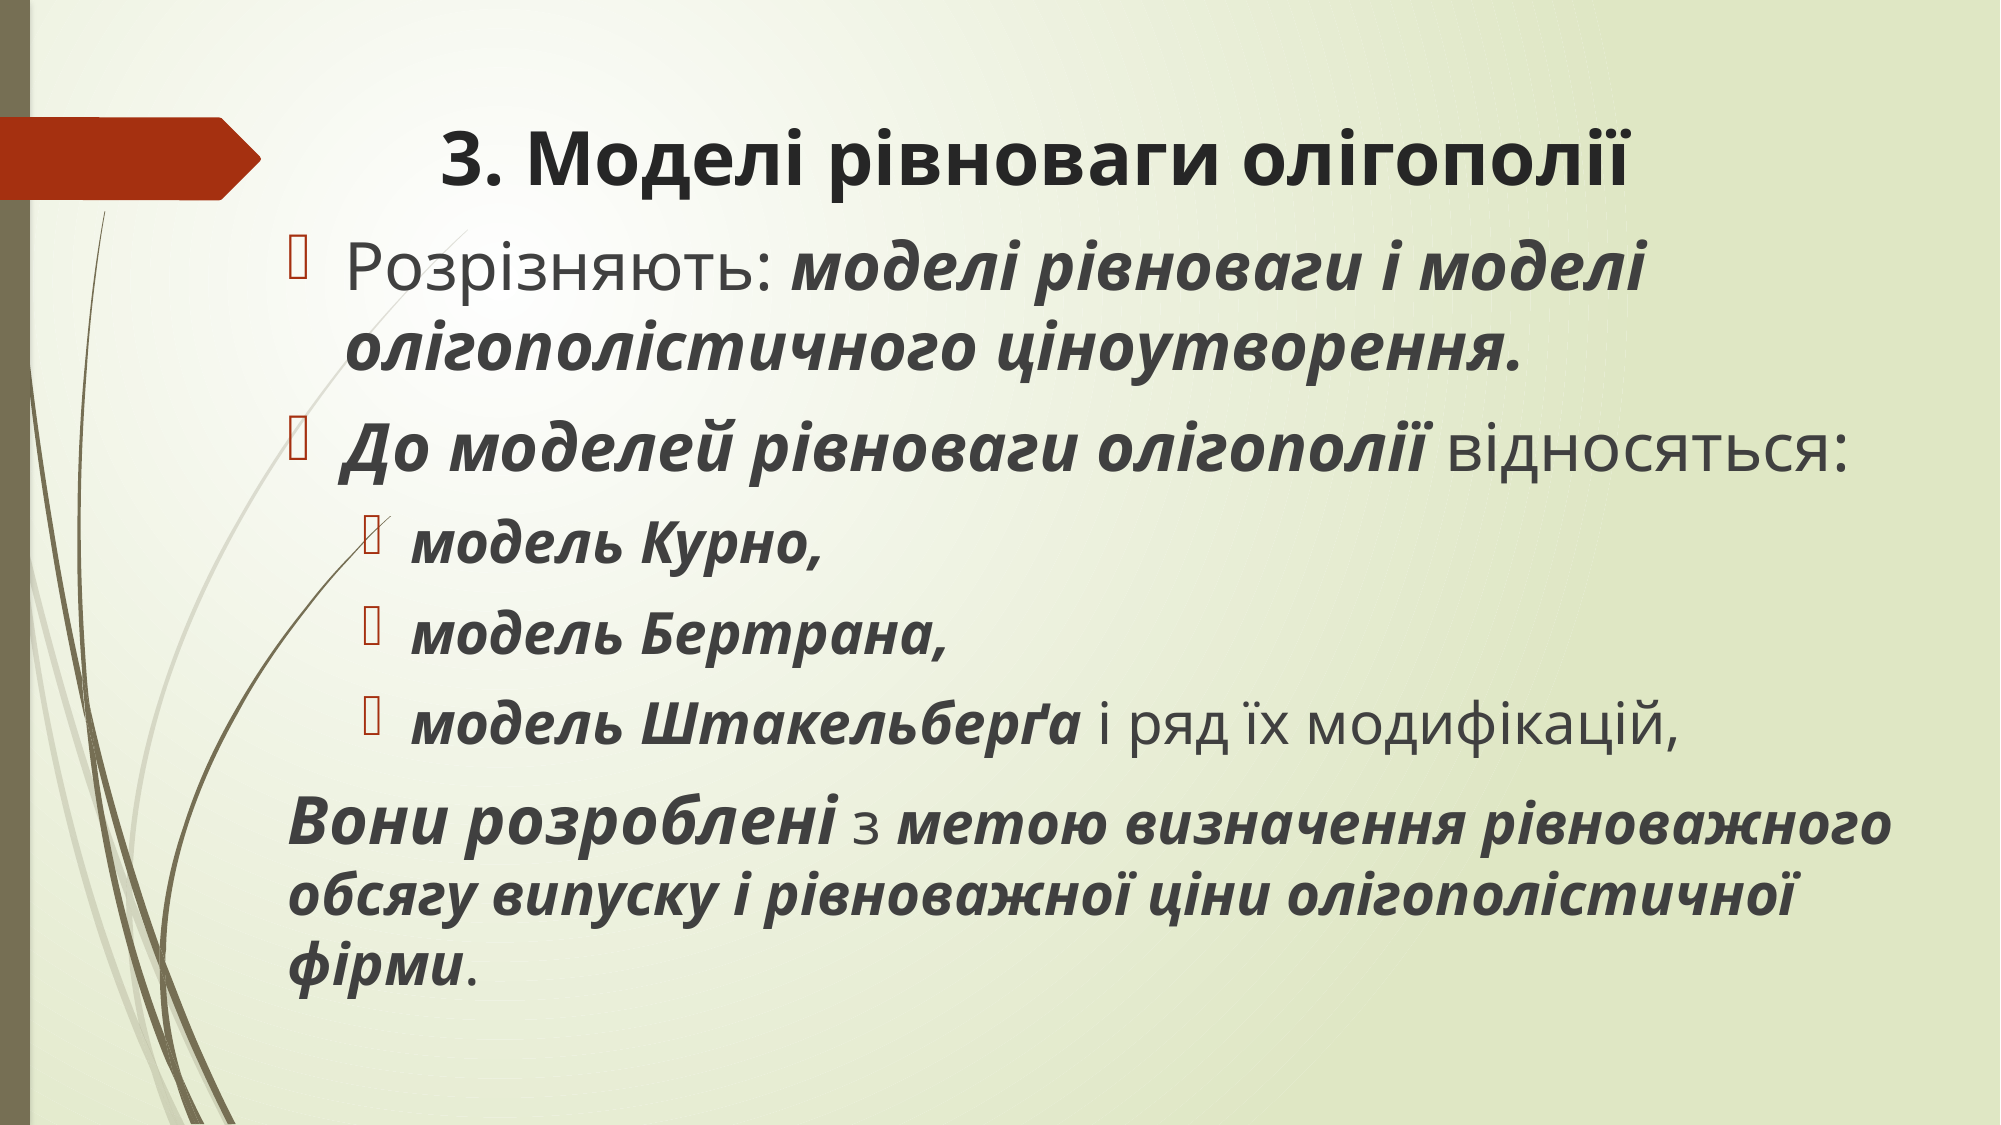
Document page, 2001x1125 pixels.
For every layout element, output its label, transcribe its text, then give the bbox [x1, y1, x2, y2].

list Розрізняють: моделі рівноваги і моделі олігополістичного ціноутворення. До моделей рівноваги олігополії відносяться: модель Курно, модель Бертрана, модель Штакельберґа і ряд їх модифікацій, Вони розроблені з метою визначення рівноважного обсягу випуску і рівноважної ціни олігополістичної фірми. [273, 216, 1964, 1104]
title 3. Моделі рівноваги олігополії [425, 102, 1888, 216]
